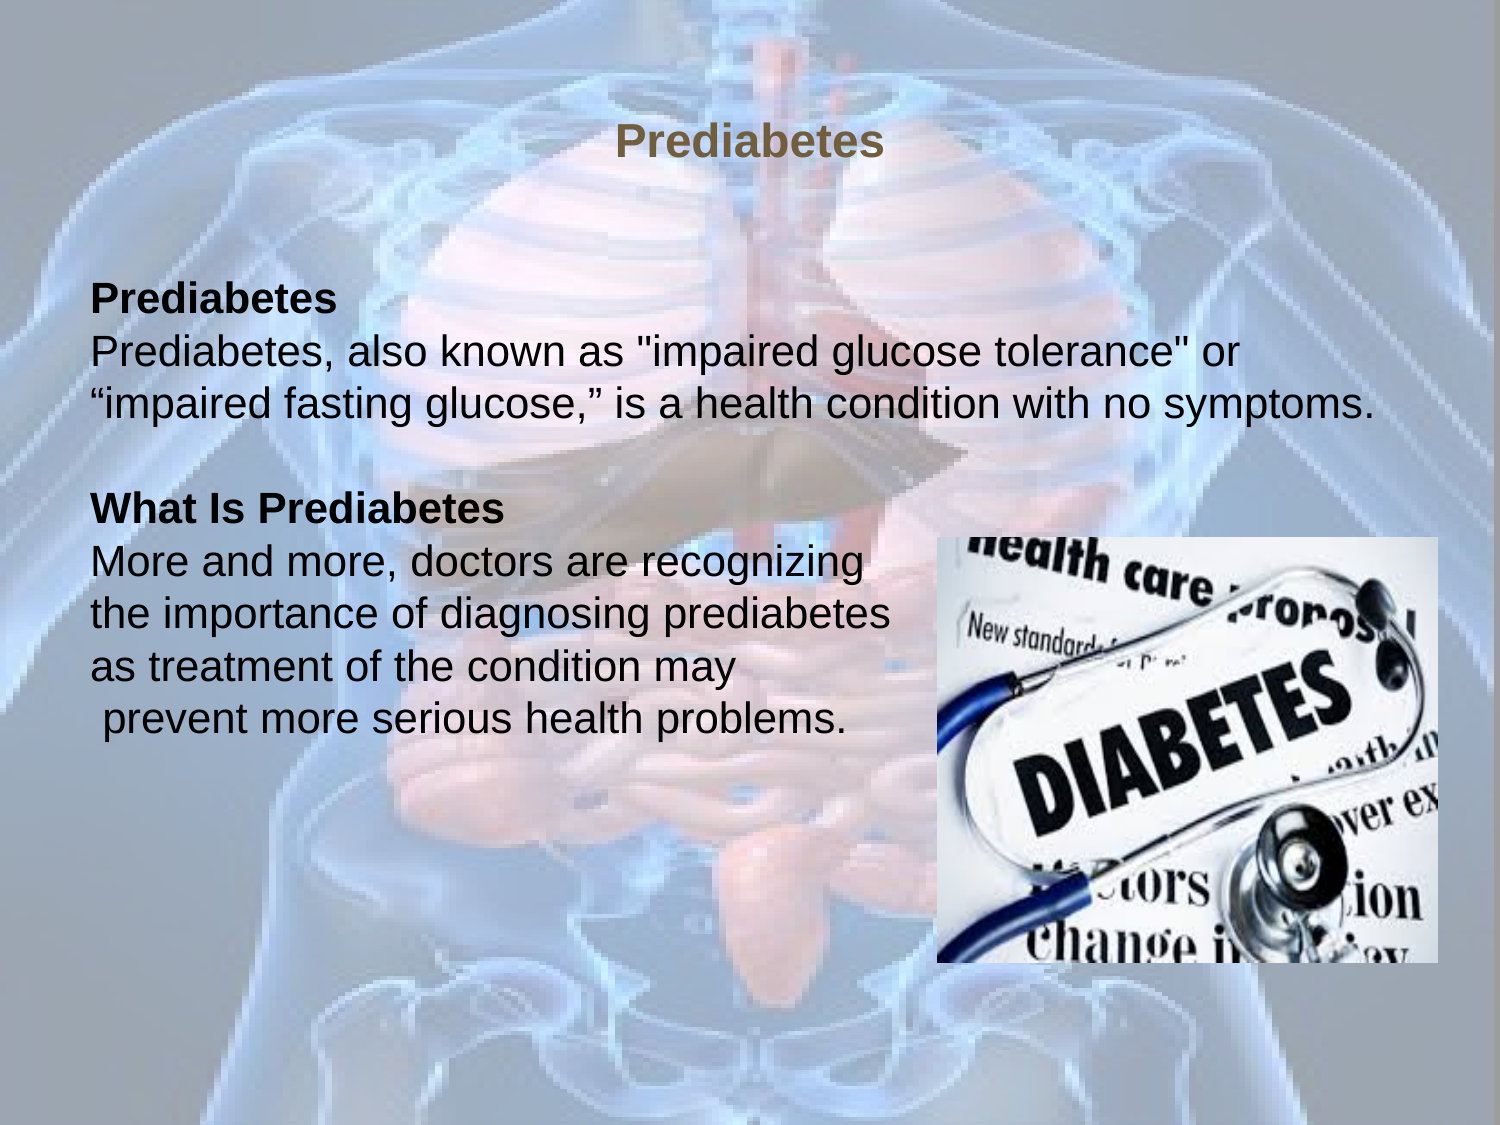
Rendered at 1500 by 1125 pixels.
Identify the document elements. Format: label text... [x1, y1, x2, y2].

list Prediabetes Prediabetes, also known as "impaired glucose tolerance" or “impaired fasting glucose,” is a health condition with no symptoms. What Is Prediabetes More and more, doctors are recognizing the importance of diagnosing prediabetes as treatment of the condition may prevent more serious health problems. [75, 262, 1425, 1005]
picture [937, 537, 1438, 963]
title Prediabetes [75, 45, 1425, 233]
